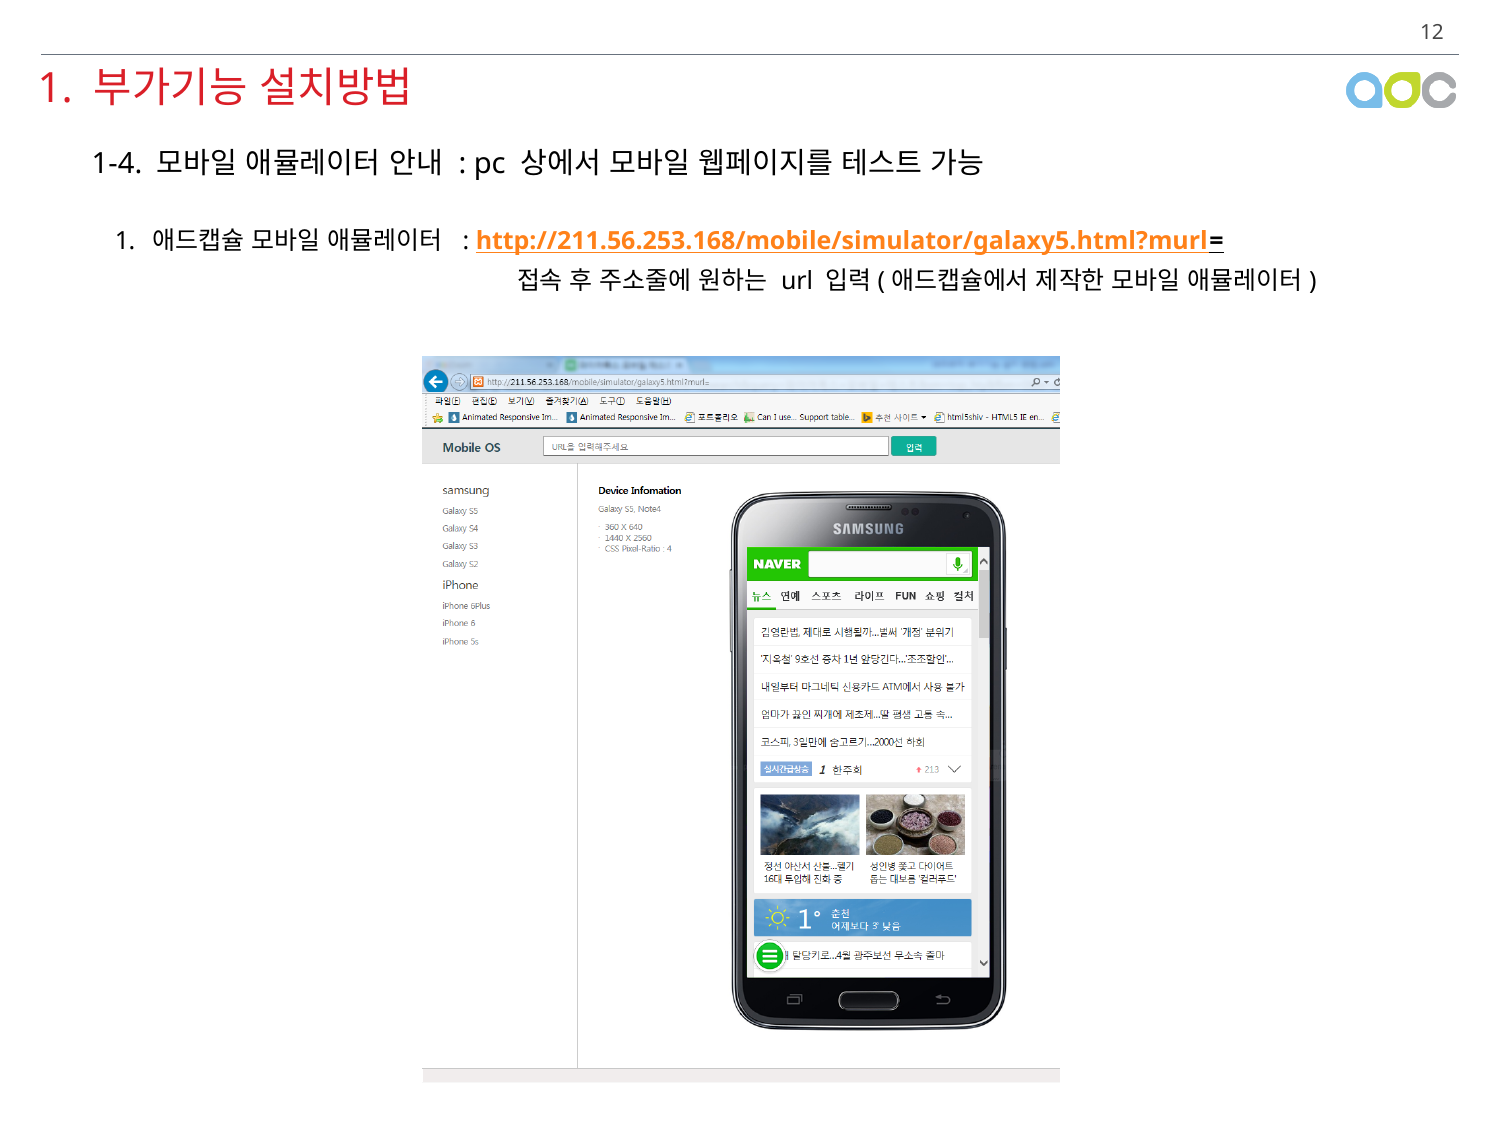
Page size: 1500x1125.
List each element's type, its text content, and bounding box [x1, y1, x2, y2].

picture [1346, 72, 1456, 109]
text_box 애드캡슐 모바일 애뮬레이터 : http://211.56.253.168/mobile/simulator/galaxy5.html?murl= 접속 후 주소줄에 원하는 url 입력(애드캡슐에서 제작한 모바일 애뮬레이터) [100, 210, 1401, 504]
text_box 1-4. 모바일 애뮬레이터 안내 : pc 상에서 모바일 웹페이지를 테스트 가능 [76, 137, 1235, 188]
text_box 1. 부가기능 설치방법 [22, 53, 1459, 185]
picture [422, 356, 1060, 1084]
